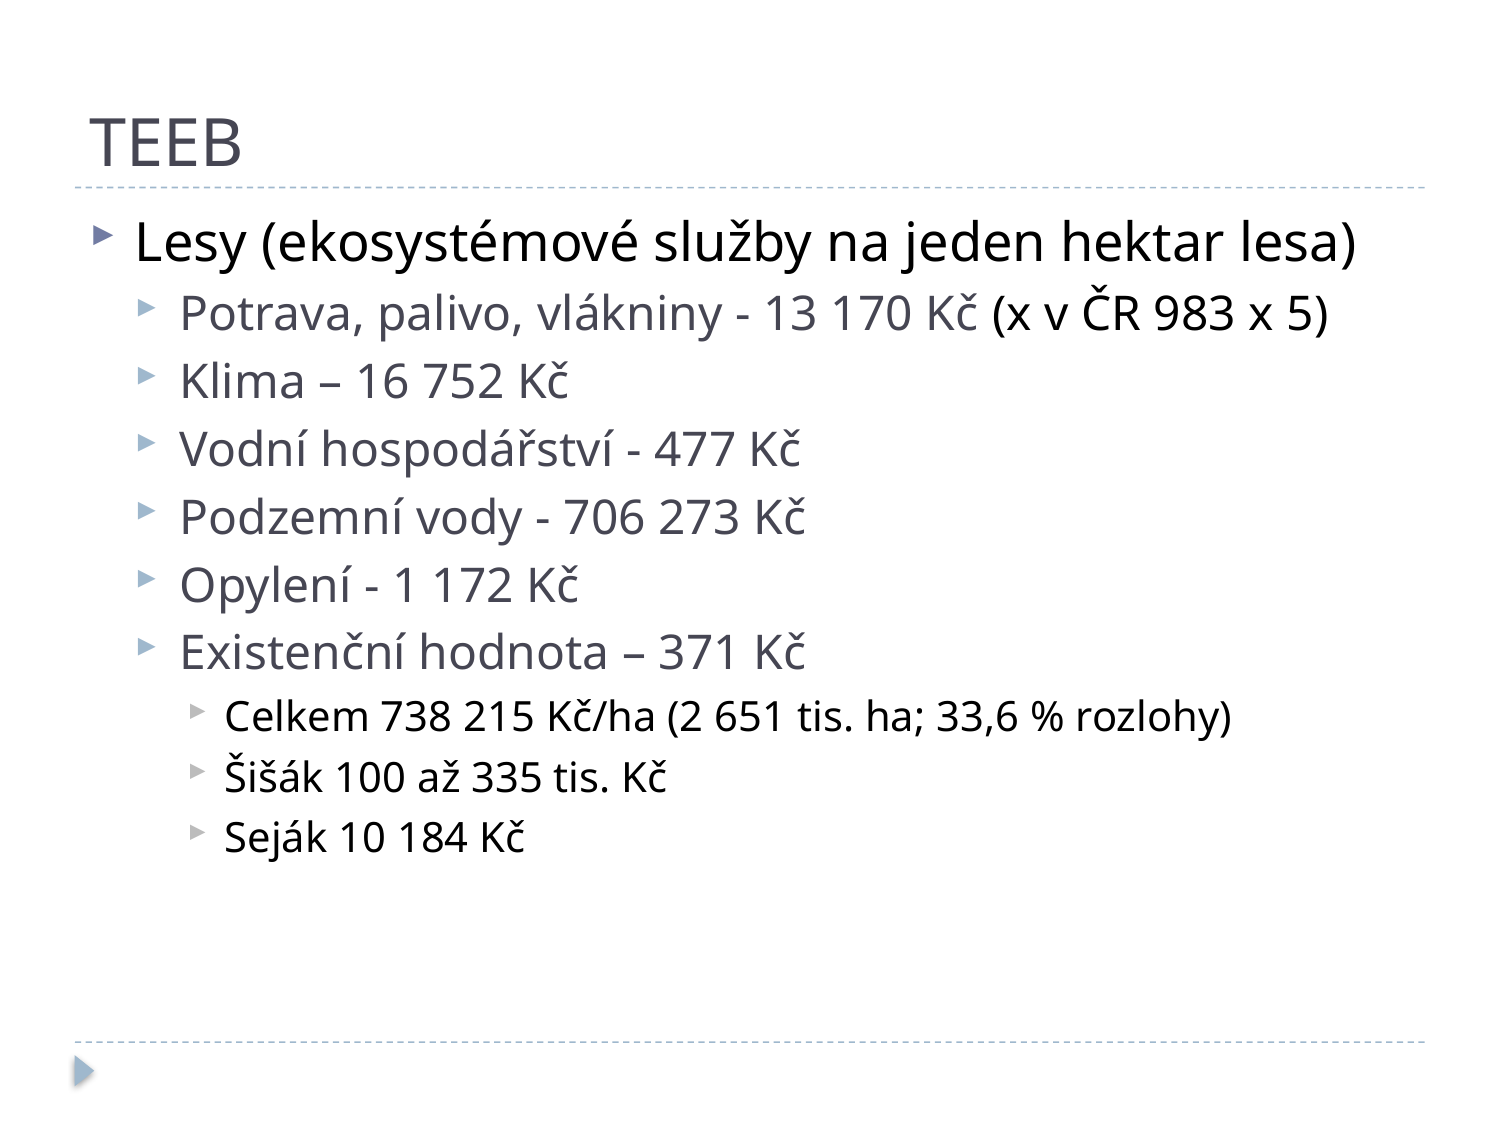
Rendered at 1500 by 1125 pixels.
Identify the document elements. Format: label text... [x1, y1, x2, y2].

list Lesy (ekosystémové služby na jeden hektar lesa) Potrava, palivo, vlákniny - 13 170 Kč (x v ČR 983 x 5) Klima – 16 752 Kč Vodní hospodářství - 477 Kč Podzemní vody - 706 273 Kč Opylení - 1 172 Kč Existenční hodnota – 371 Kč Celkem 738 215 Kč/ha (2 651 tis. ha; 33,6 % rozlohy) Šišák 100 až 335 tis. Kč Seják 10 184 Kč [75, 200, 1425, 1010]
title TEEB [75, 24, 1425, 188]
